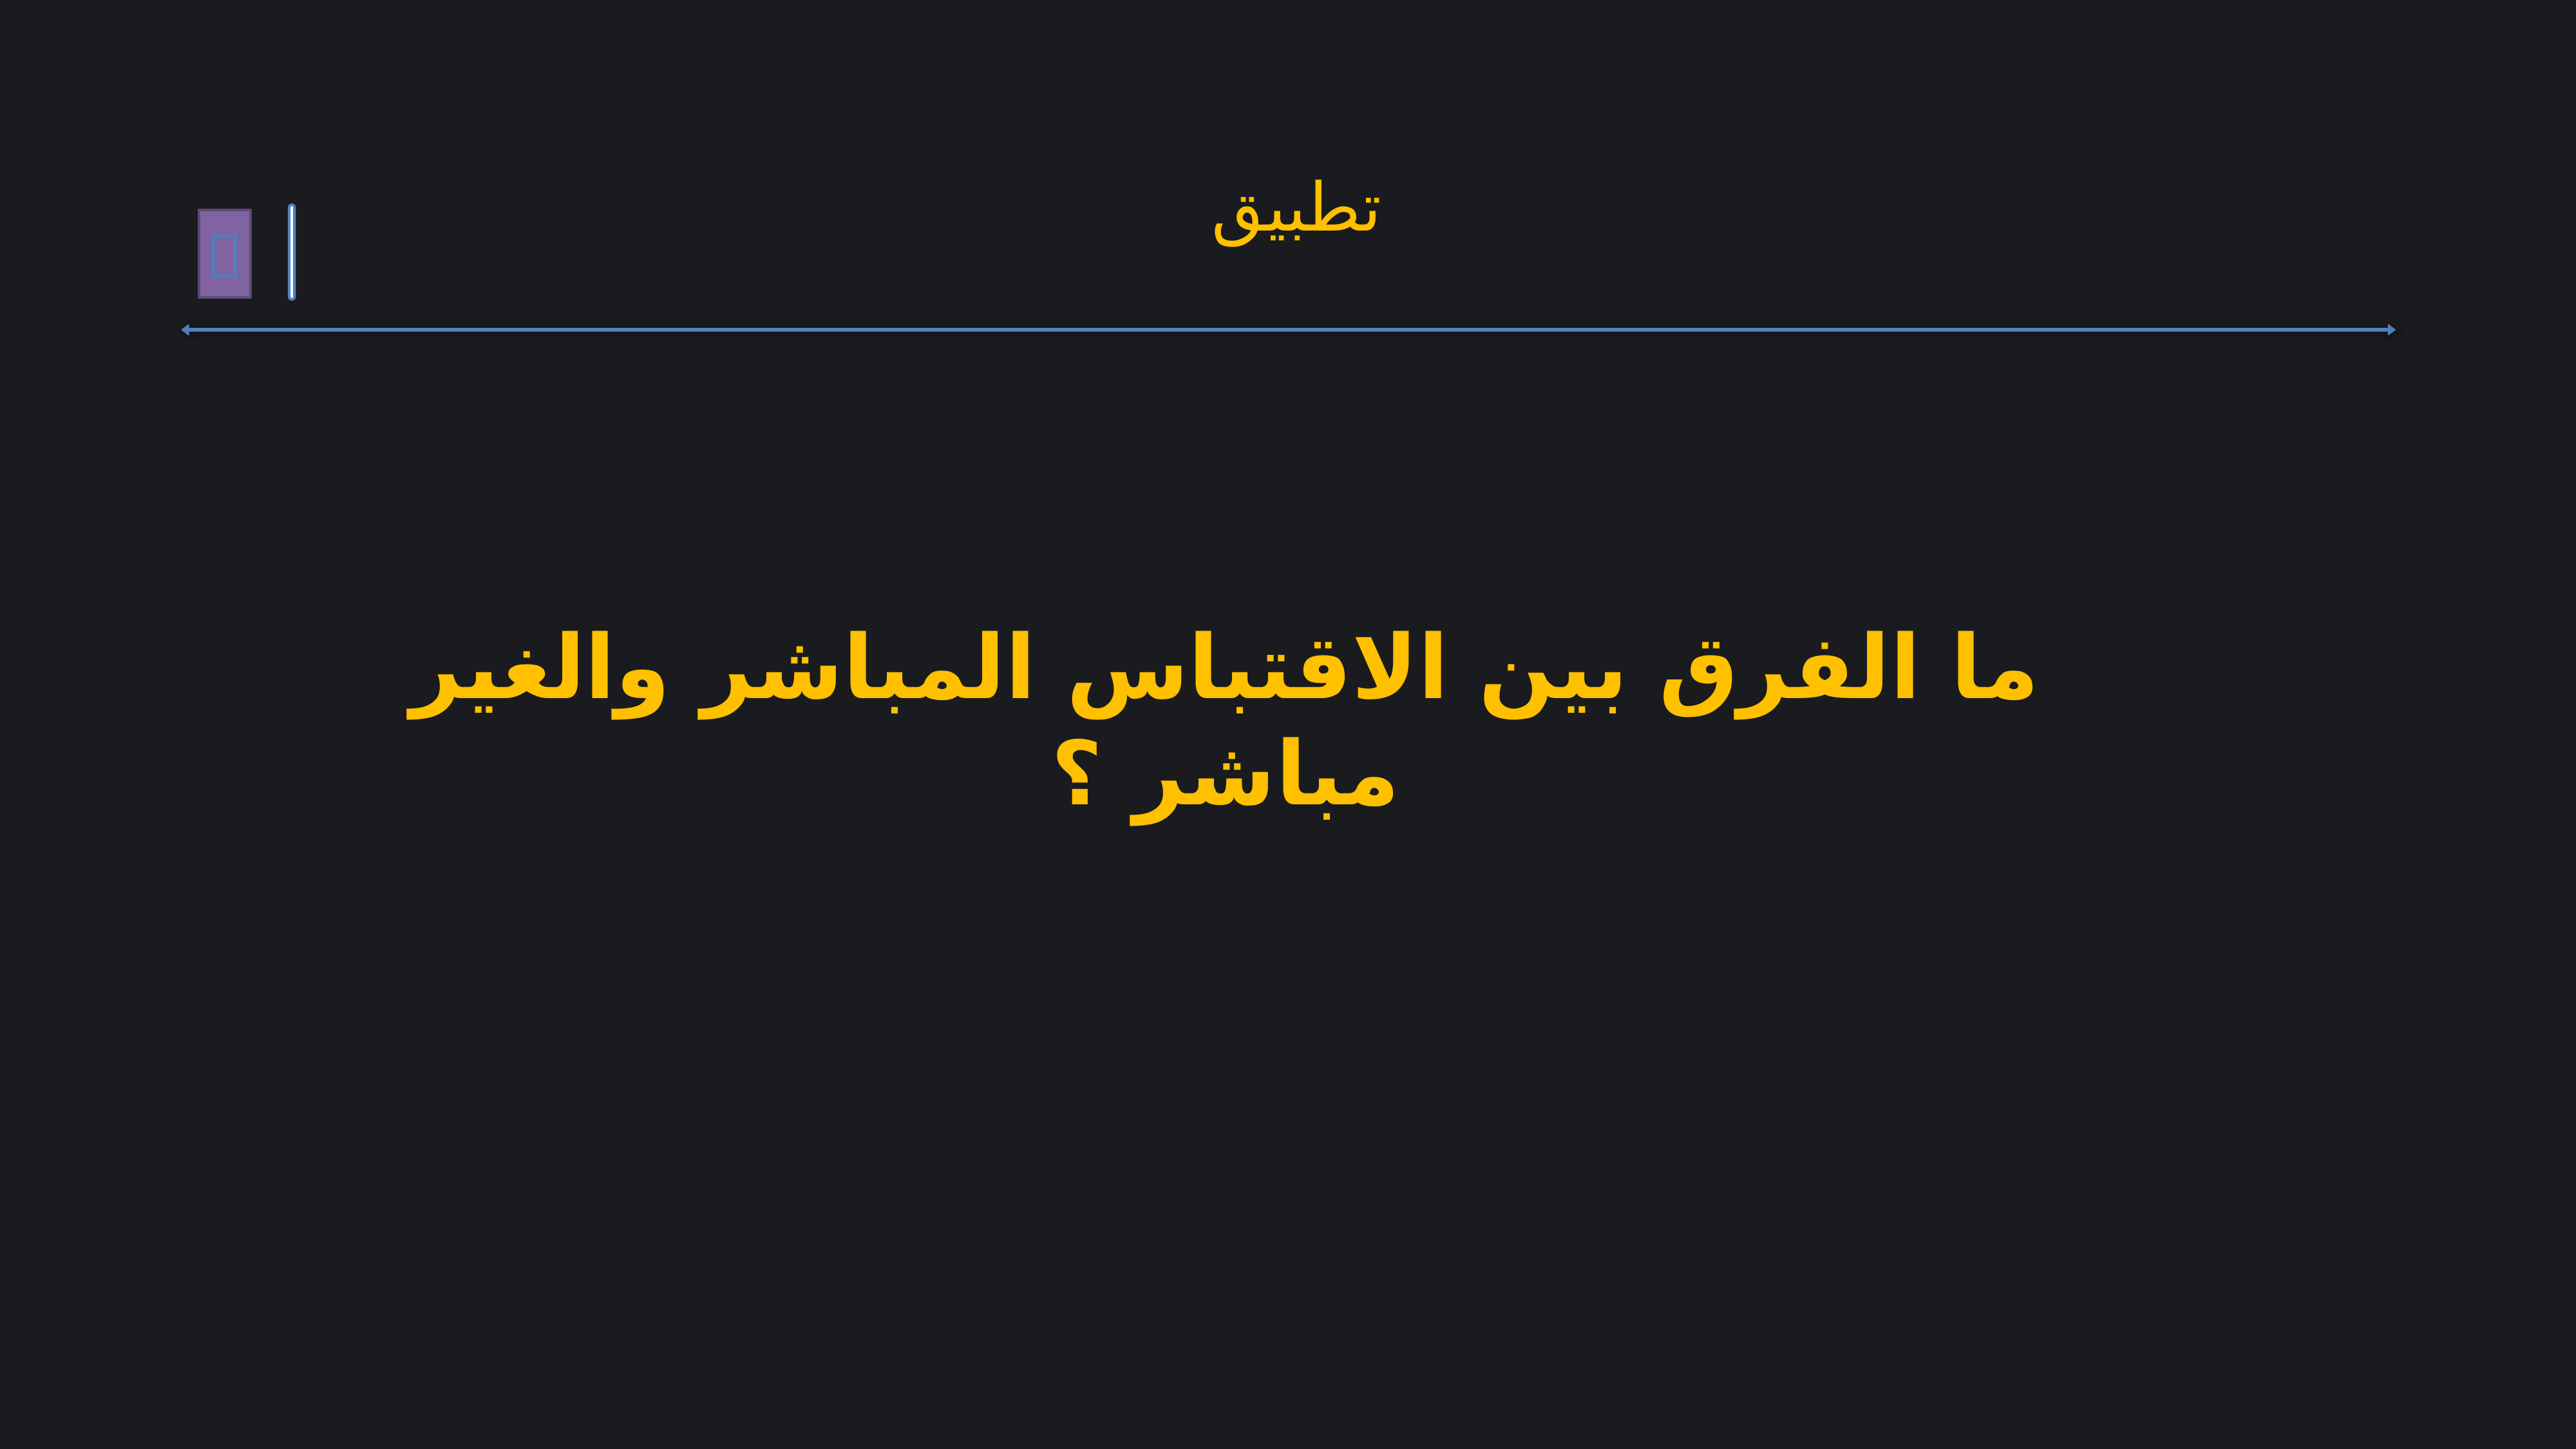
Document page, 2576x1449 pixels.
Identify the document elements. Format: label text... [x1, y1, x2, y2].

text_box تطبيق [1202, 159, 1392, 249]
text_box [287, 203, 296, 301]
text_box [181, 323, 2396, 336]
text_box ما الفرق بين الاقتباس المباشر والغير مباشر ؟ [294, 605, 2157, 828]
text_box  [198, 209, 252, 299]
